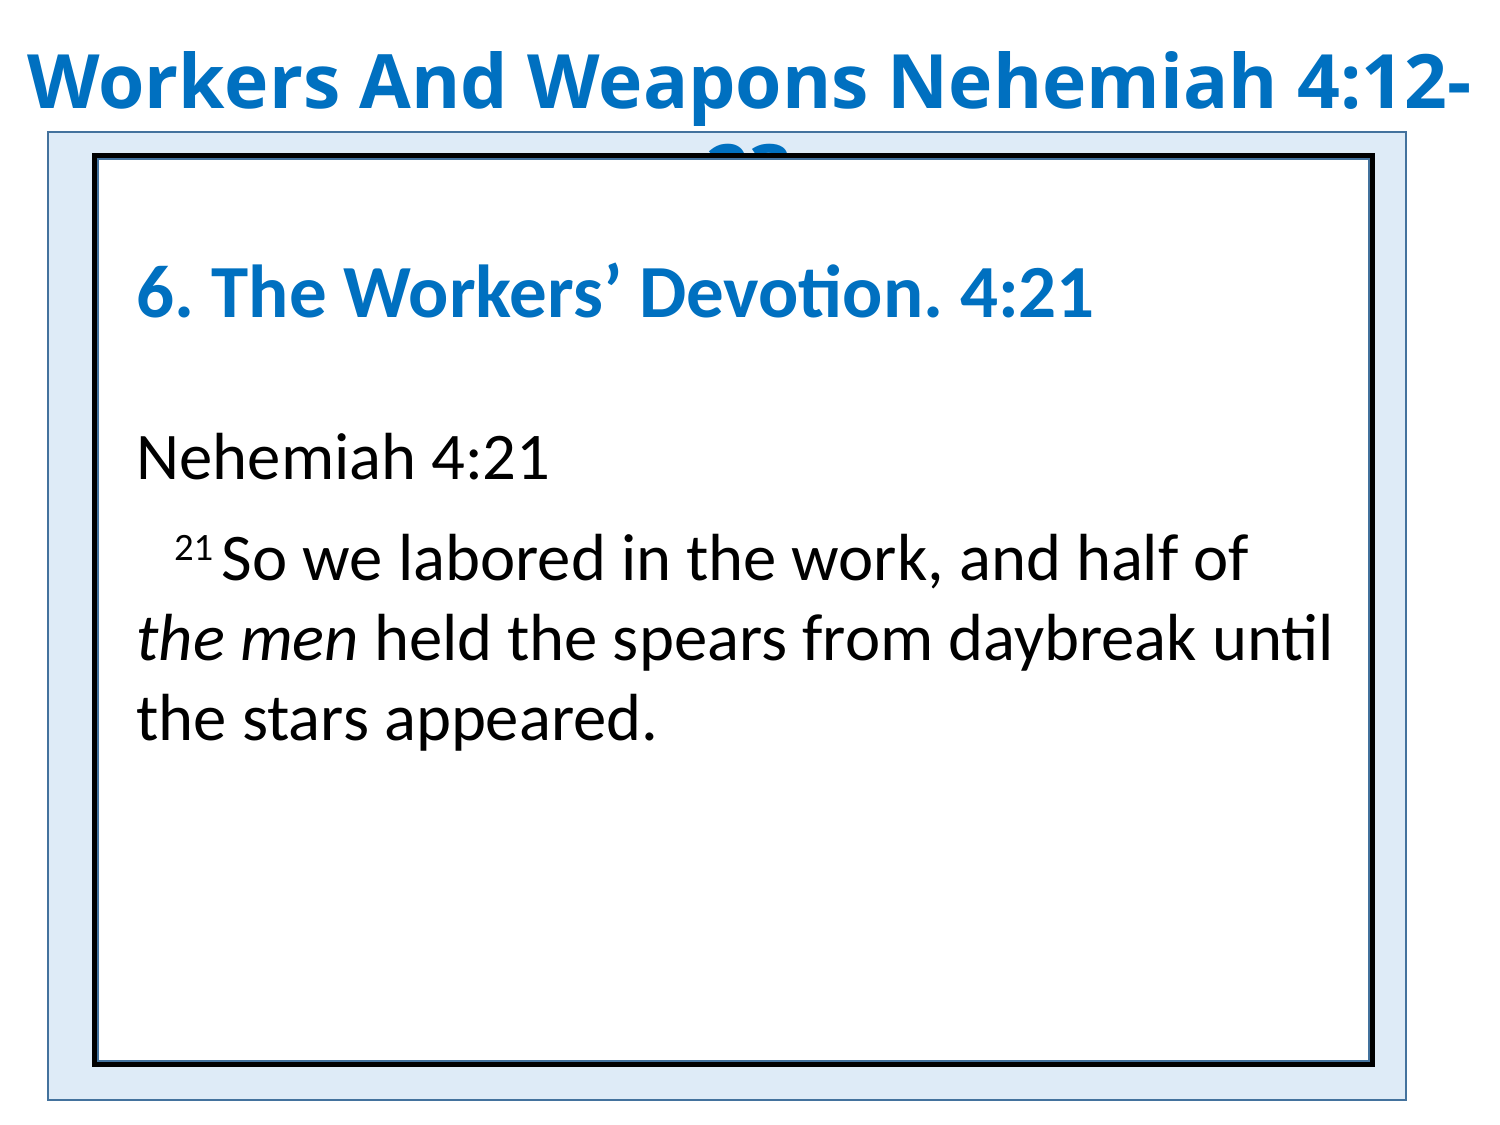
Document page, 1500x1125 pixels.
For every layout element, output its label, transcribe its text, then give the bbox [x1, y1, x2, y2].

text_box 6. The Workers’ Devotion. 4:21 Nehemiah 4:21 21 So we labored in the work, and half of the men held the spears from daybreak until the stars appeared. [121, 190, 1355, 796]
text_box [97, 158, 1370, 1062]
text_box [47, 221, 1407, 1101]
text_box Workers And Weapons Nehemiah 4:12-23 [0, 26, 1500, 221]
